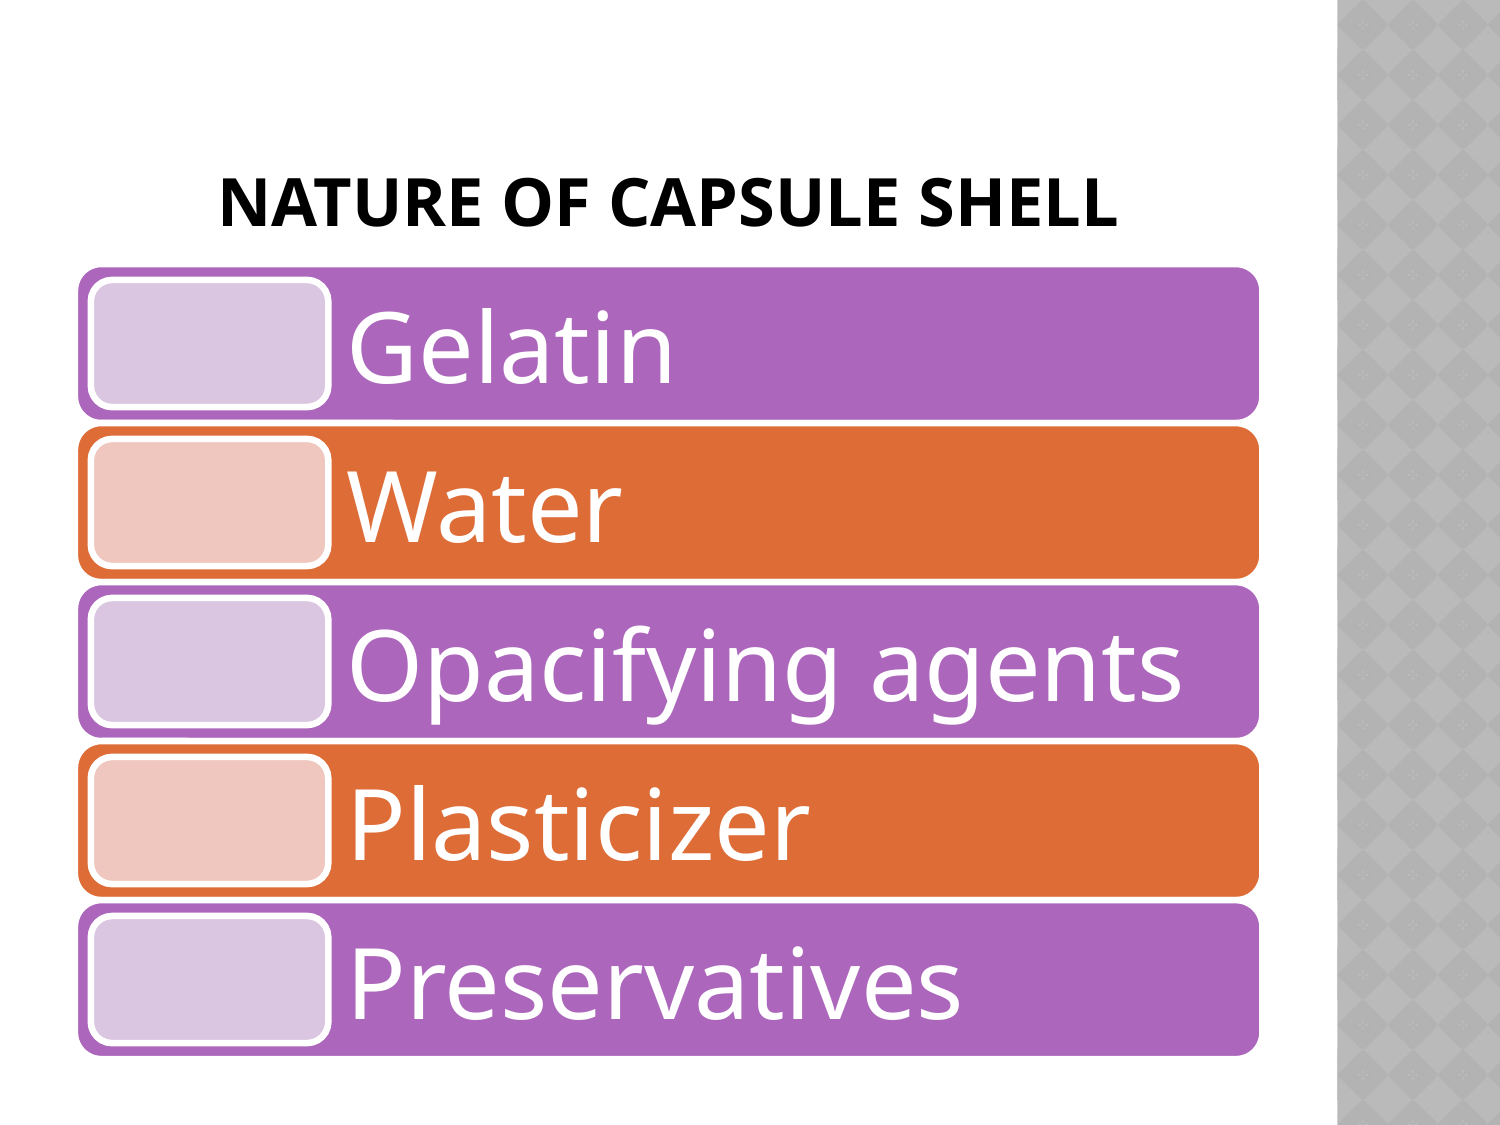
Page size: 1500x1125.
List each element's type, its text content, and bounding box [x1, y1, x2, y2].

title NATURE OF CAPSULE SHELL [75, 52, 1263, 240]
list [74, 263, 1263, 1060]
